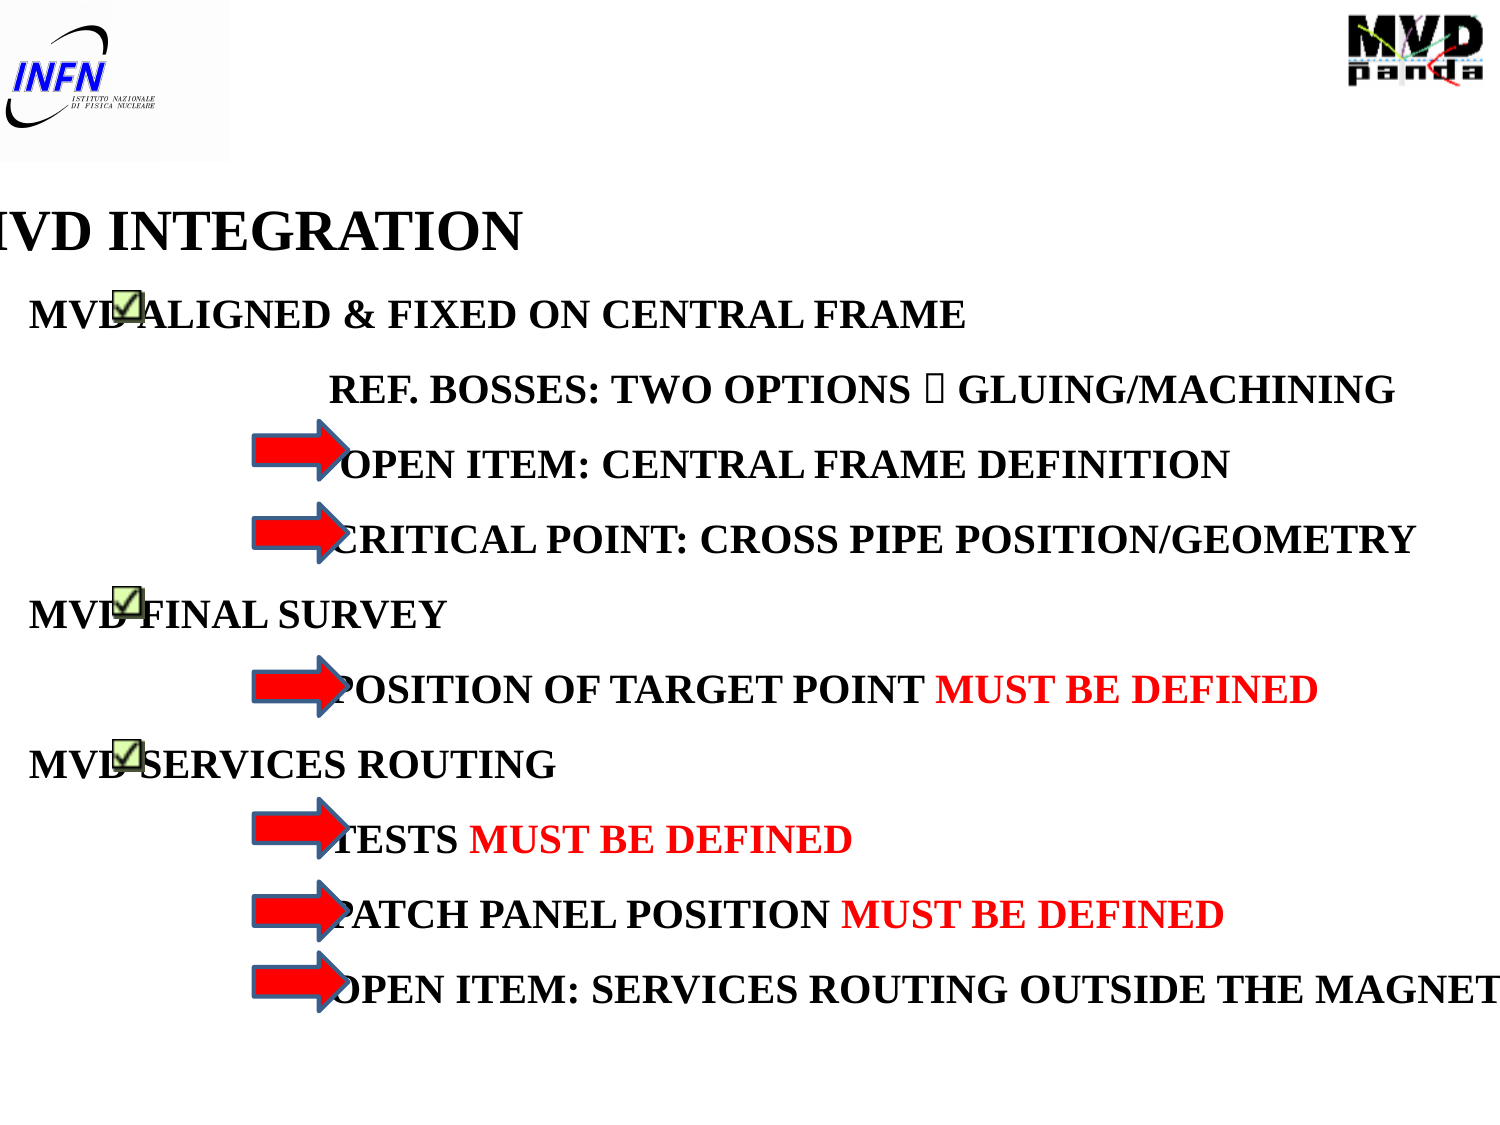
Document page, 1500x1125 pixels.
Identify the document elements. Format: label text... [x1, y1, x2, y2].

picture [0, 0, 230, 163]
text_box [251, 796, 351, 860]
picture [111, 290, 145, 324]
text_box [251, 501, 351, 565]
picture [1328, 0, 1500, 95]
text_box MVD Integration MVD Aligned & Fixed on Central Frame Ref. Bosses: two options  gluing/machining Open Item: Central Frame Definition Critical Point: Cross Pipe Position/Geometry MVD Final Survey Position of target point must be defined MVD Services Routing Tests must be defined Patch Panel Position must be defined Open Item: Services Routing Outside the Magnet [0, 184, 1500, 1020]
text_box [251, 879, 351, 943]
text_box [251, 418, 351, 482]
text_box [251, 654, 351, 718]
picture [111, 585, 145, 619]
picture [111, 739, 145, 772]
text_box [251, 950, 351, 1014]
